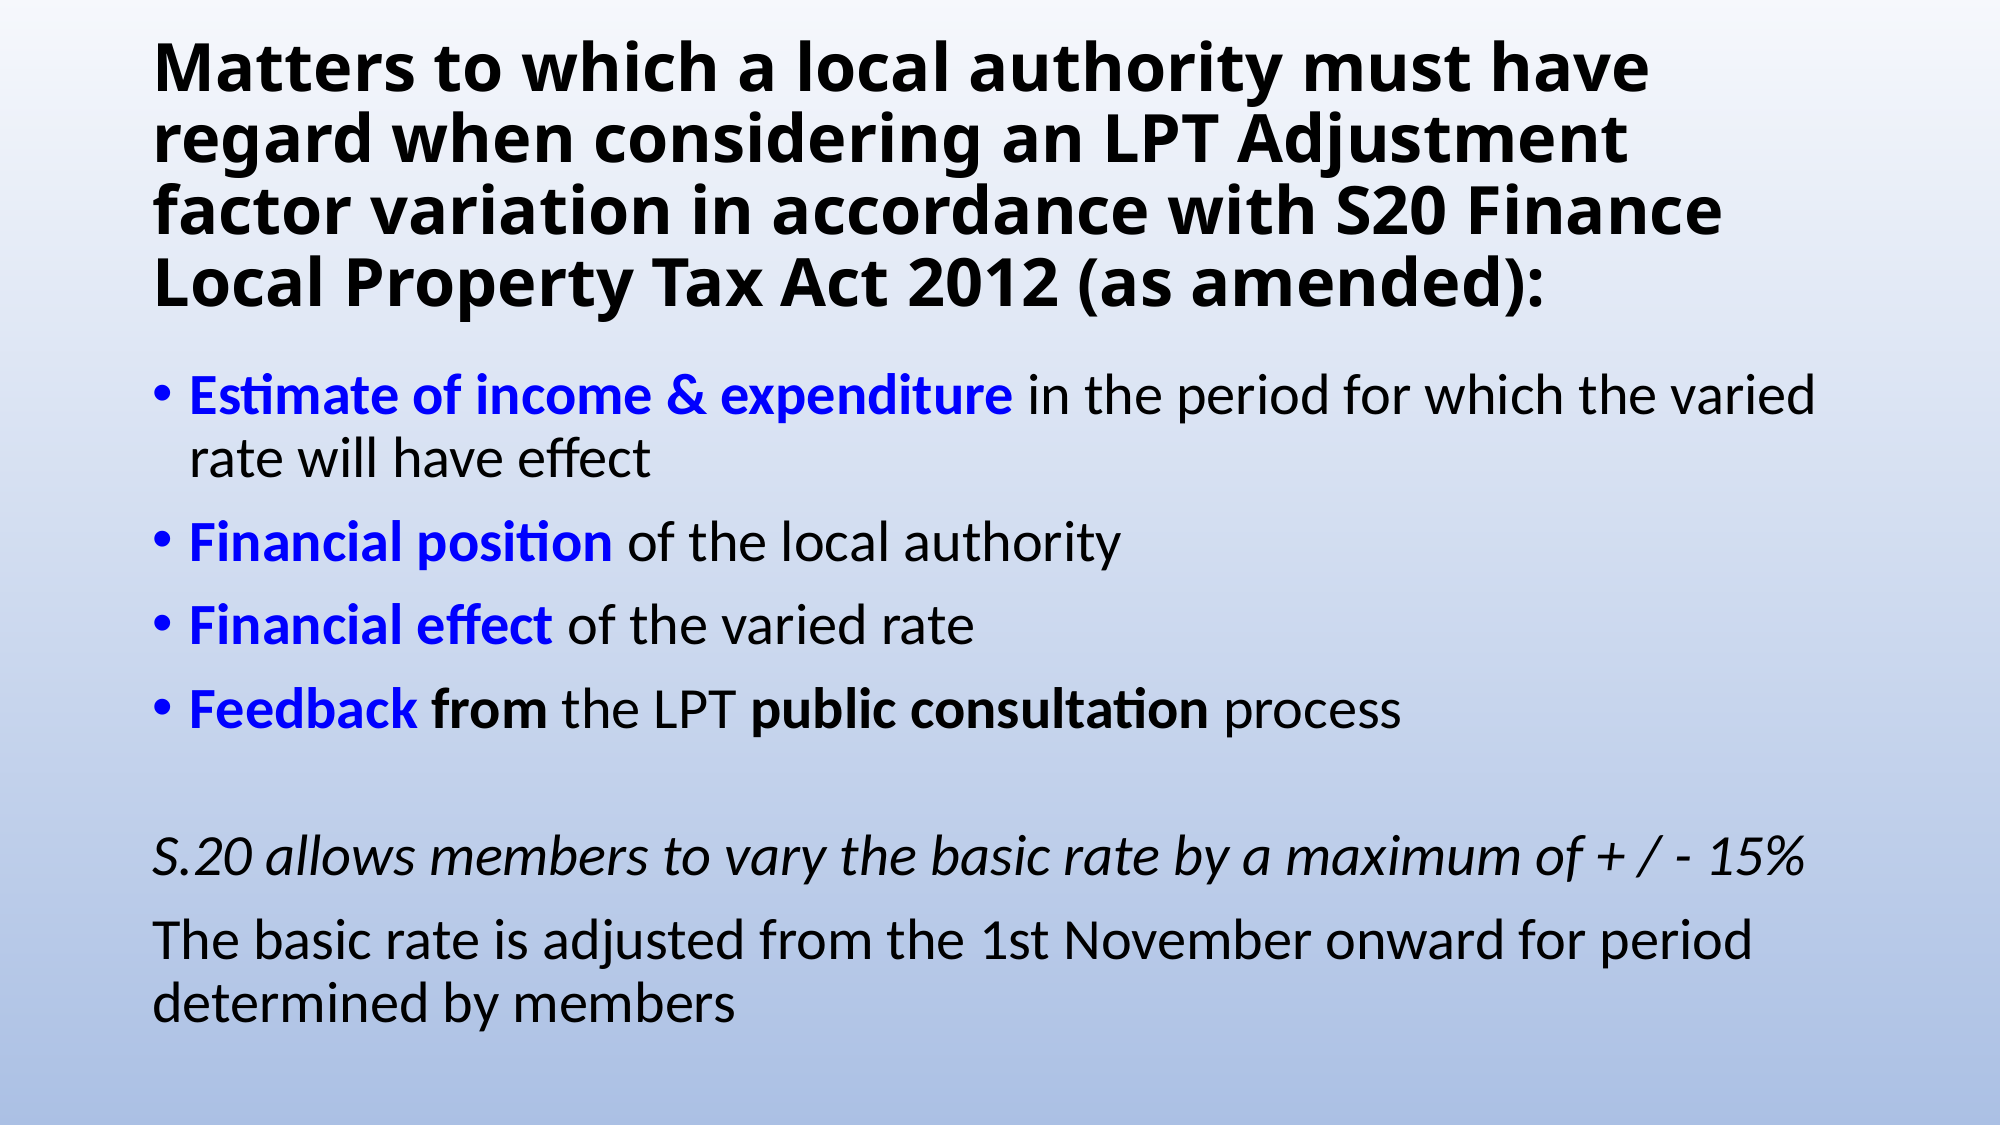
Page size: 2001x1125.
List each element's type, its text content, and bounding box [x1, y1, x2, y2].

list Estimate of income & expenditure in the period for which the varied rate will have effect Financial position of the local authority Financial effect of the varied rate Feedback from the LPT public consultation process S.20 allows members to vary the basic rate by a maximum of + / - 15% The basic rate is adjusted from the 1st November onward for period determined by members [137, 356, 1863, 1099]
title Matters to which a local authority must have regard when considering an LPT Adjustment factor variation in accordance with S20 Finance Local Property Tax Act 2012 (as amended): [137, 15, 1863, 339]
